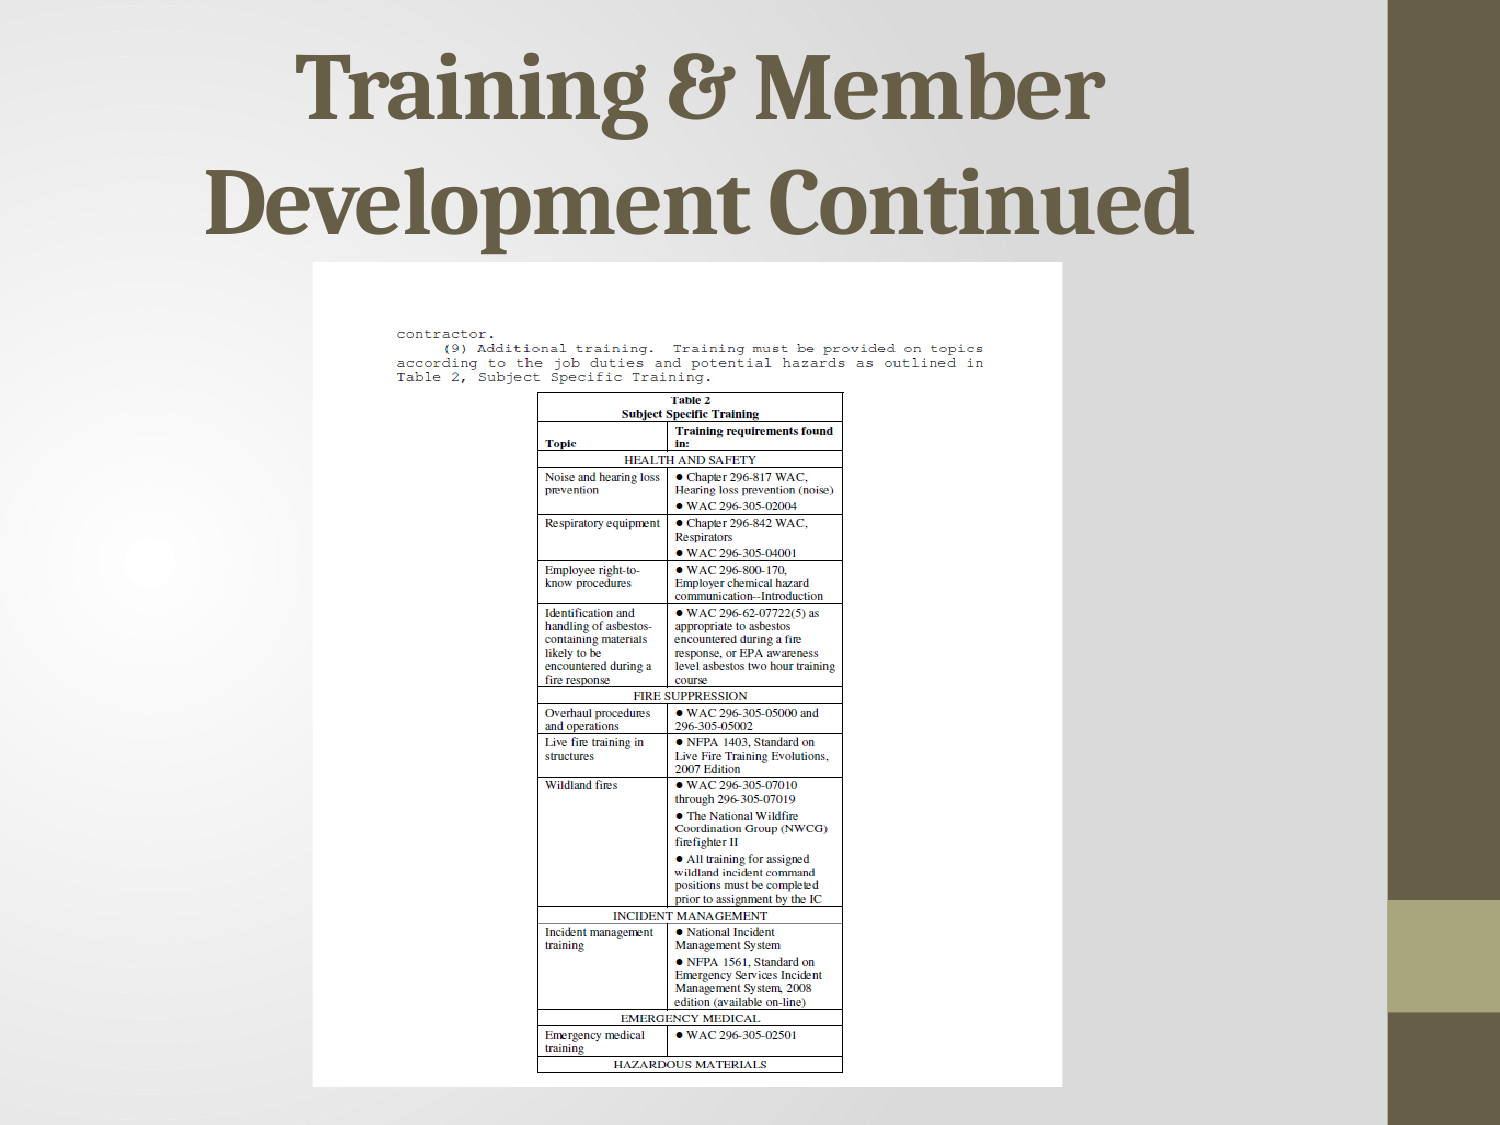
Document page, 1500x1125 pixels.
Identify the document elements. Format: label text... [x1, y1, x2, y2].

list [311, 261, 1063, 1088]
title Training & Member Development Continued [75, 45, 1325, 233]
